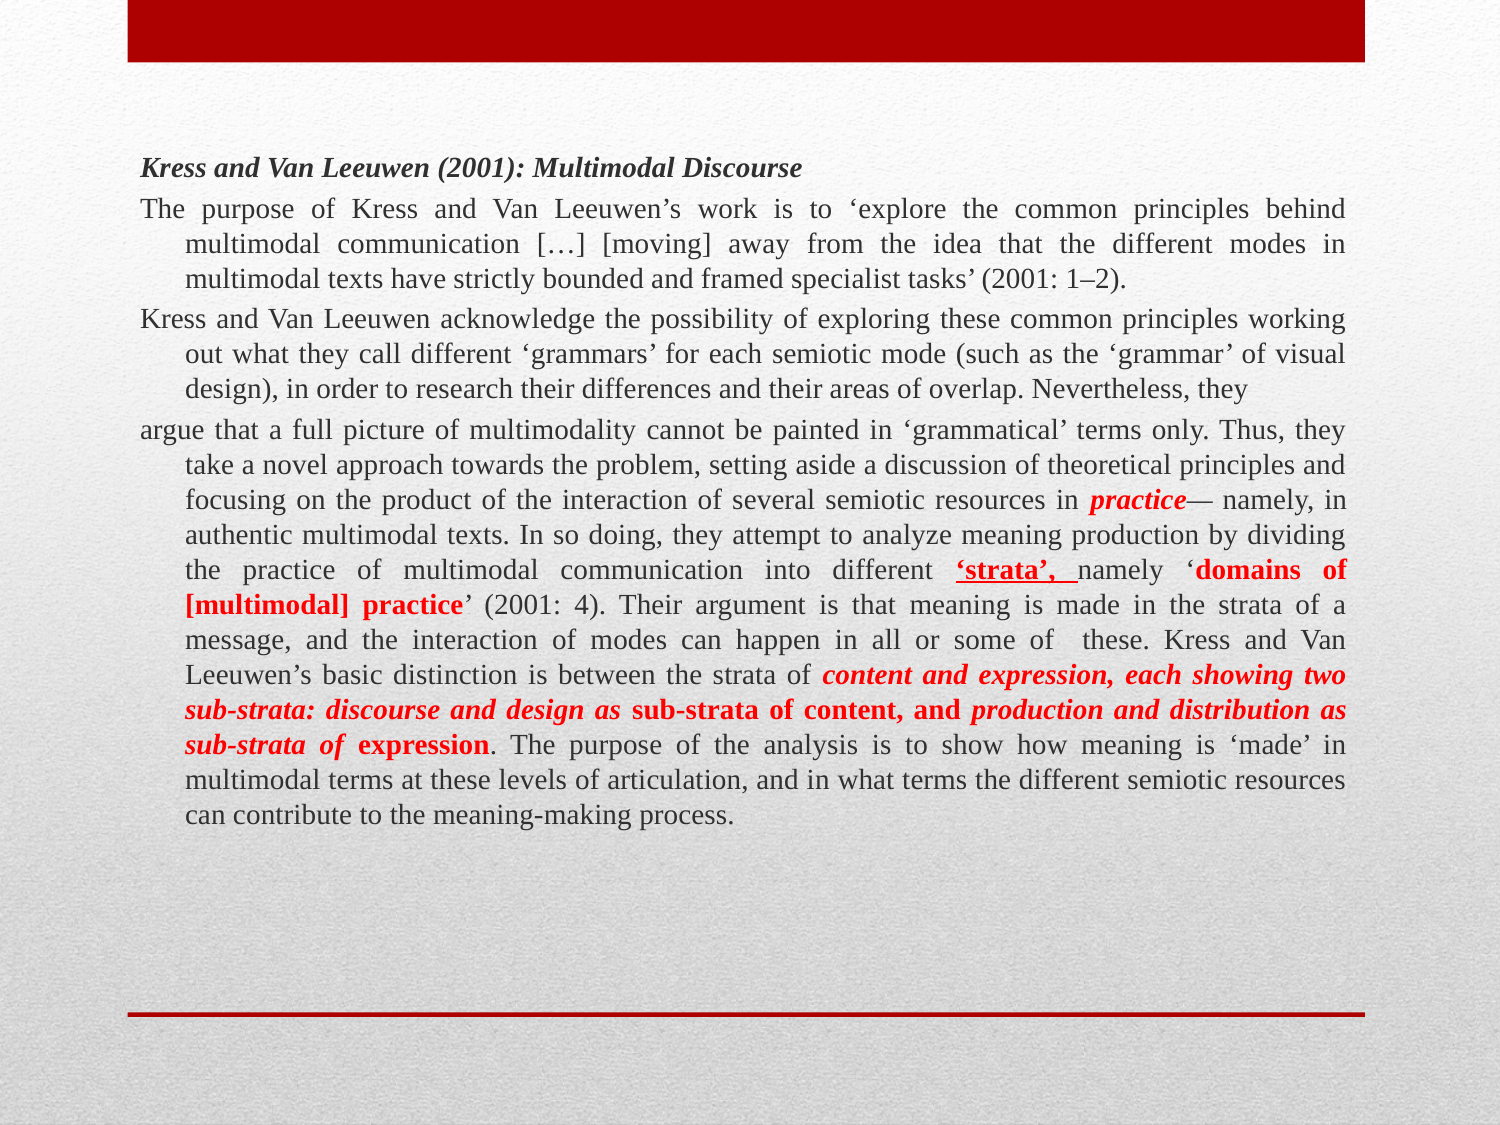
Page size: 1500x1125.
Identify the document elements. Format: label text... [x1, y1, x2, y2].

list Kress and Van Leeuwen (2001): Multimodal Discourse The purpose of Kress and Van Leeuwen’s work is to ‘explore the common principles behind multimodal communication […] [moving] away from the idea that the different modes in multimodal texts have strictly bounded and framed specialist tasks’ (2001: 1–2). Kress and Van Leeuwen acknowledge the possibility of exploring these common principles working out what they call different ‘grammars’ for each semiotic mode (such as the ‘grammar’ of visual design), in order to research their differences and their areas of overlap. Nevertheless, they argue that a full picture of multimodality cannot be painted in ‘grammatical’ terms only. Thus, they take a novel approach towards the problem, setting aside a discussion of theoretical principles and focusing on the product of the interaction of several semiotic resources in practice— namely, in authentic multimodal texts. In so doing, they attempt to analyze meaning production by dividing the practice of multimodal communication into different ‘strata’, namely ‘domains of [multimodal] practice’ (2001: 4). Their argument is that meaning is made in the strata of a message, and the interaction of modes can happen in all or some of these. Kress and Van Leeuwen’s basic distinction is between the strata of content and expression, each showing two sub-strata: discourse and design as sub-strata of content, and production and distribution as sub-strata of expression. The purpose of the analysis is to show how meaning is ‘made’ in multimodal terms at these levels of articulation, and in what terms the different semiotic resources can contribute to the meaning-making process. [125, 0, 1363, 1013]
